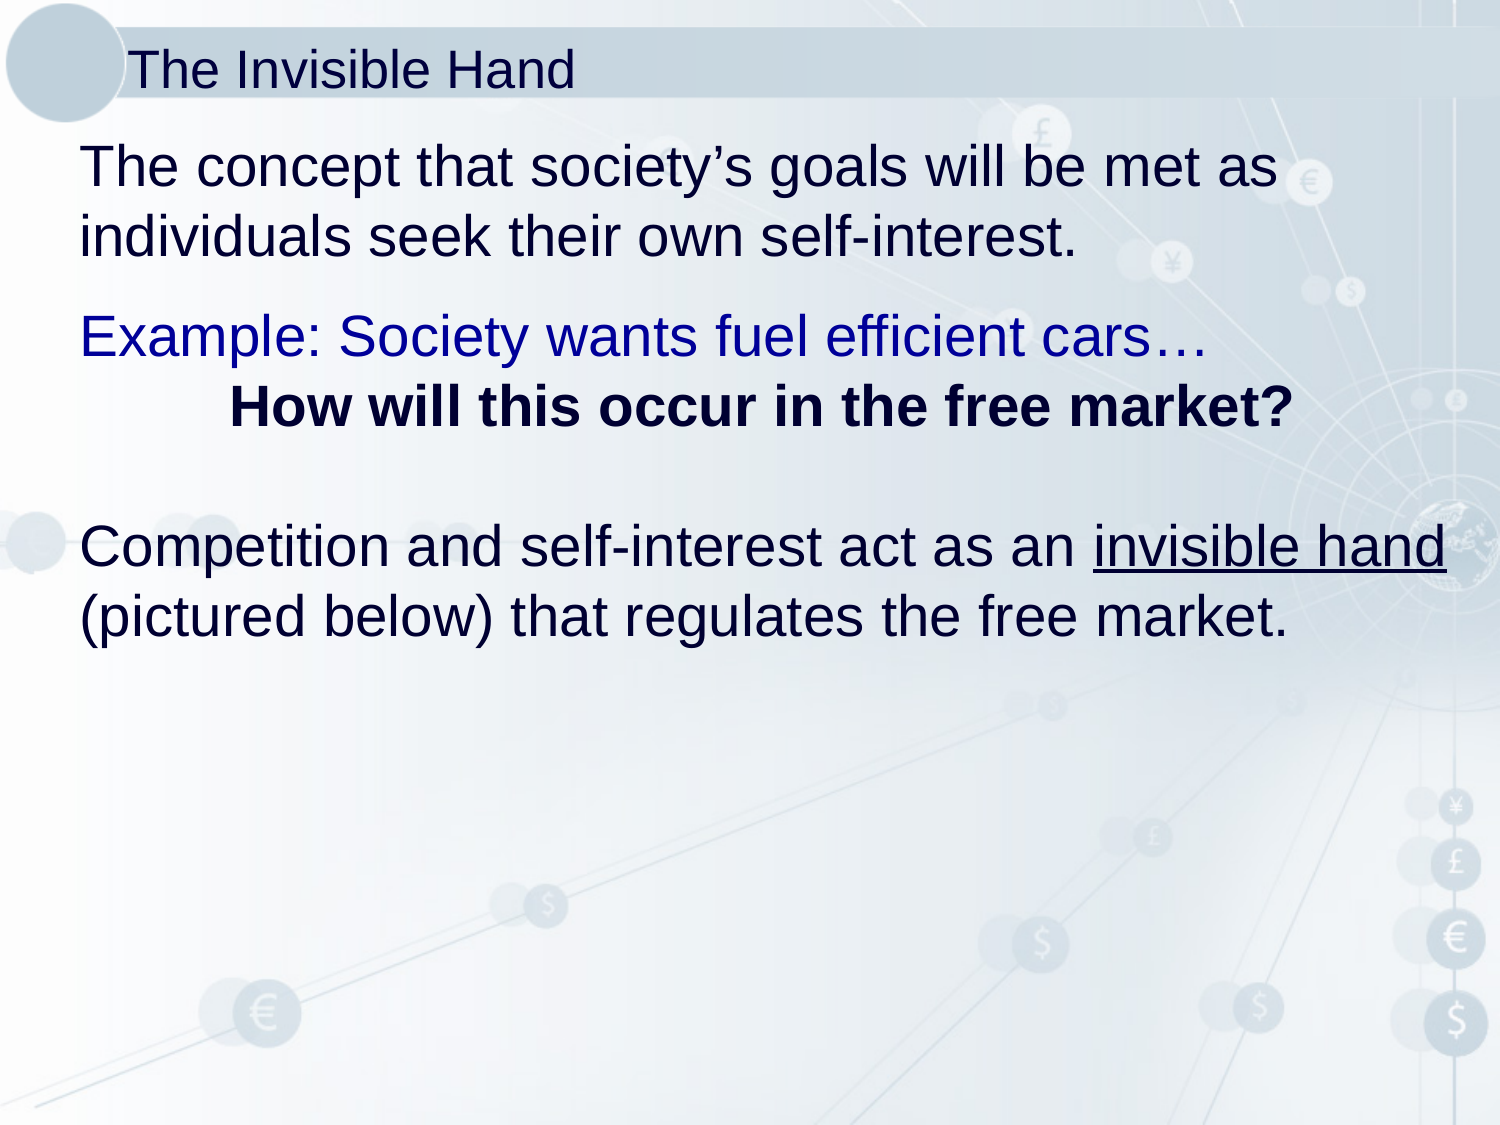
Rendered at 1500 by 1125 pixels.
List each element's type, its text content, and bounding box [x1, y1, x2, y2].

text_box The concept that society’s goals will be met as individuals seek their own self-interest. Example: Society wants fuel efficient cars… How will this occur in the free market? Competition and self-interest act as an invisible hand (pictured below) that regulates the free market. [64, 120, 1478, 656]
picture [0, 215, 1500, 1125]
text_box The Invisible Hand [112, 27, 1388, 215]
text_box [0, 0, 1500, 215]
